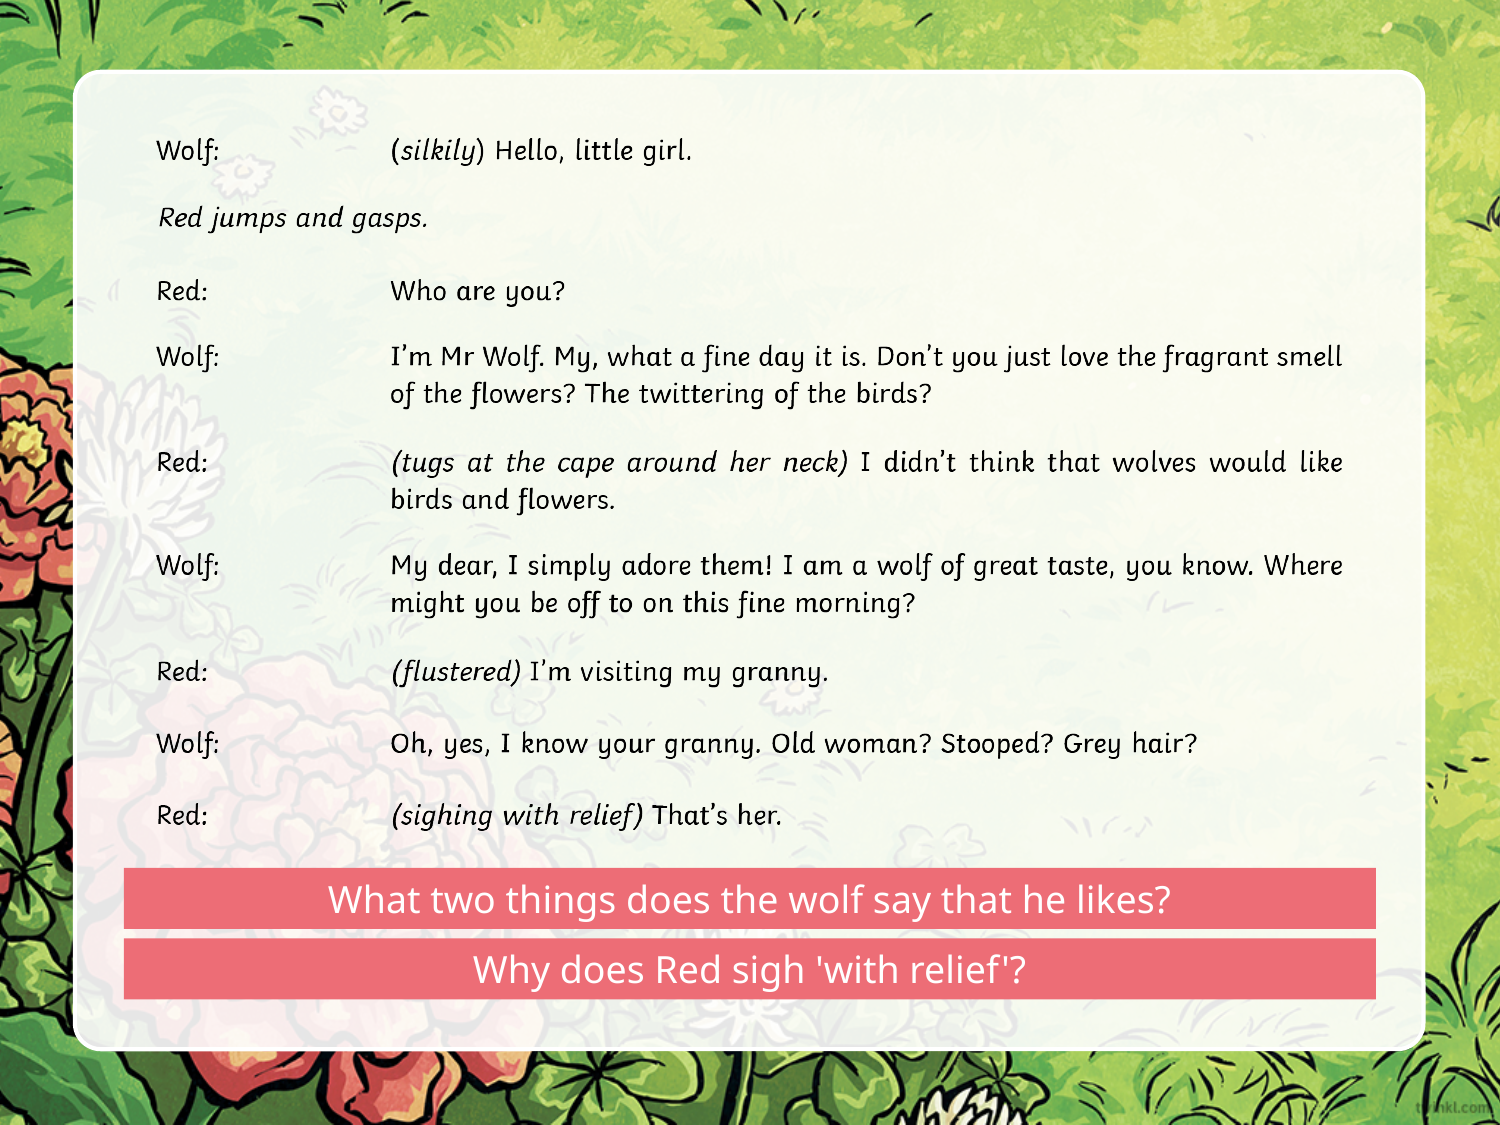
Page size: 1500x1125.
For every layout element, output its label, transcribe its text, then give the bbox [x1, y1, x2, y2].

text_box Why does Red sigh 'with relief'? [123, 937, 1377, 1000]
picture [0, 0, 1500, 1125]
text_box What two things does the wolf say that he likes? [123, 867, 1377, 930]
